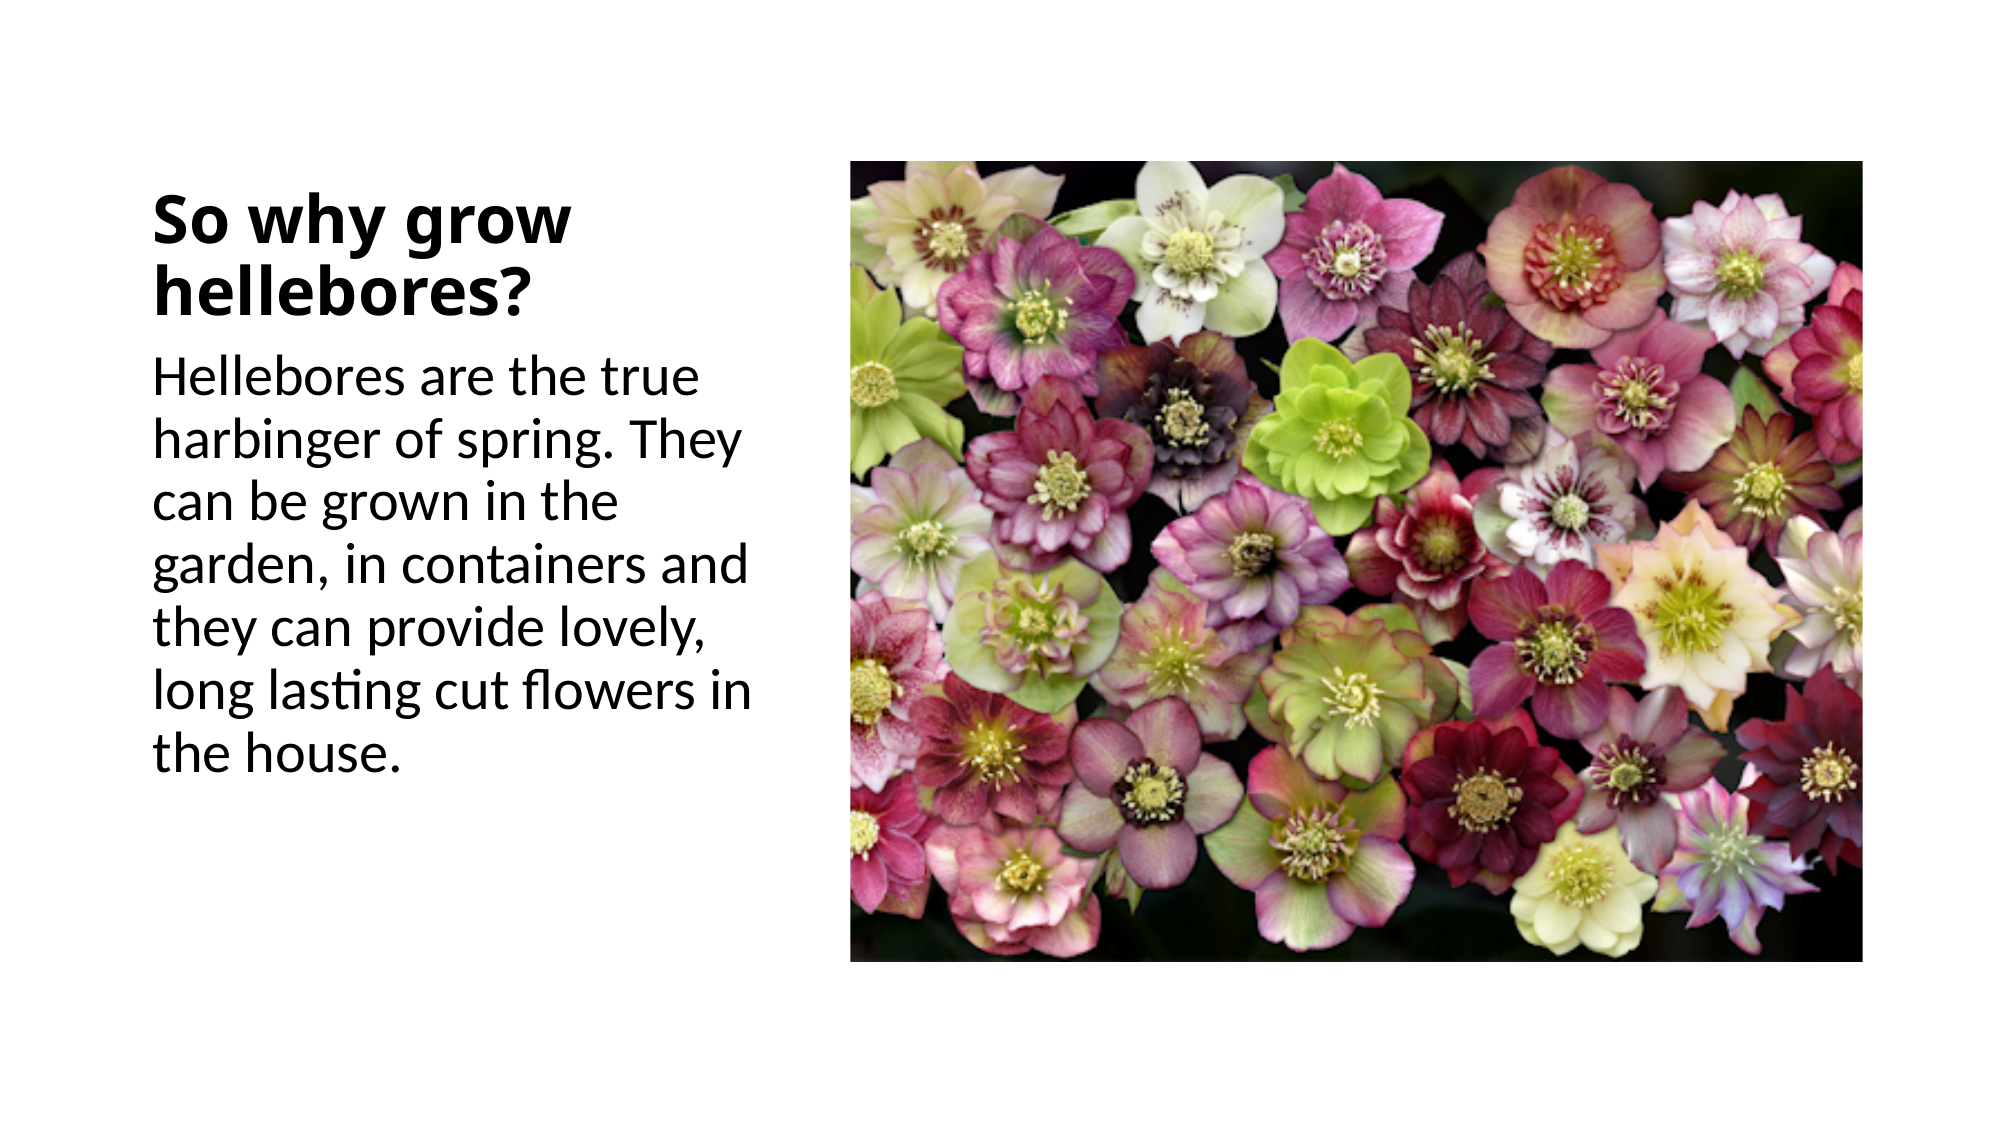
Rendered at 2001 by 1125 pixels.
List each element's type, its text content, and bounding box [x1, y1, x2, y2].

title So why grow hellebores? [137, 75, 783, 337]
picture [850, 161, 1863, 962]
list Hellebores are the true harbinger of spring. They can be grown in the garden, in containers and they can provide lovely, long lasting cut flowers in the house. [137, 337, 783, 963]
